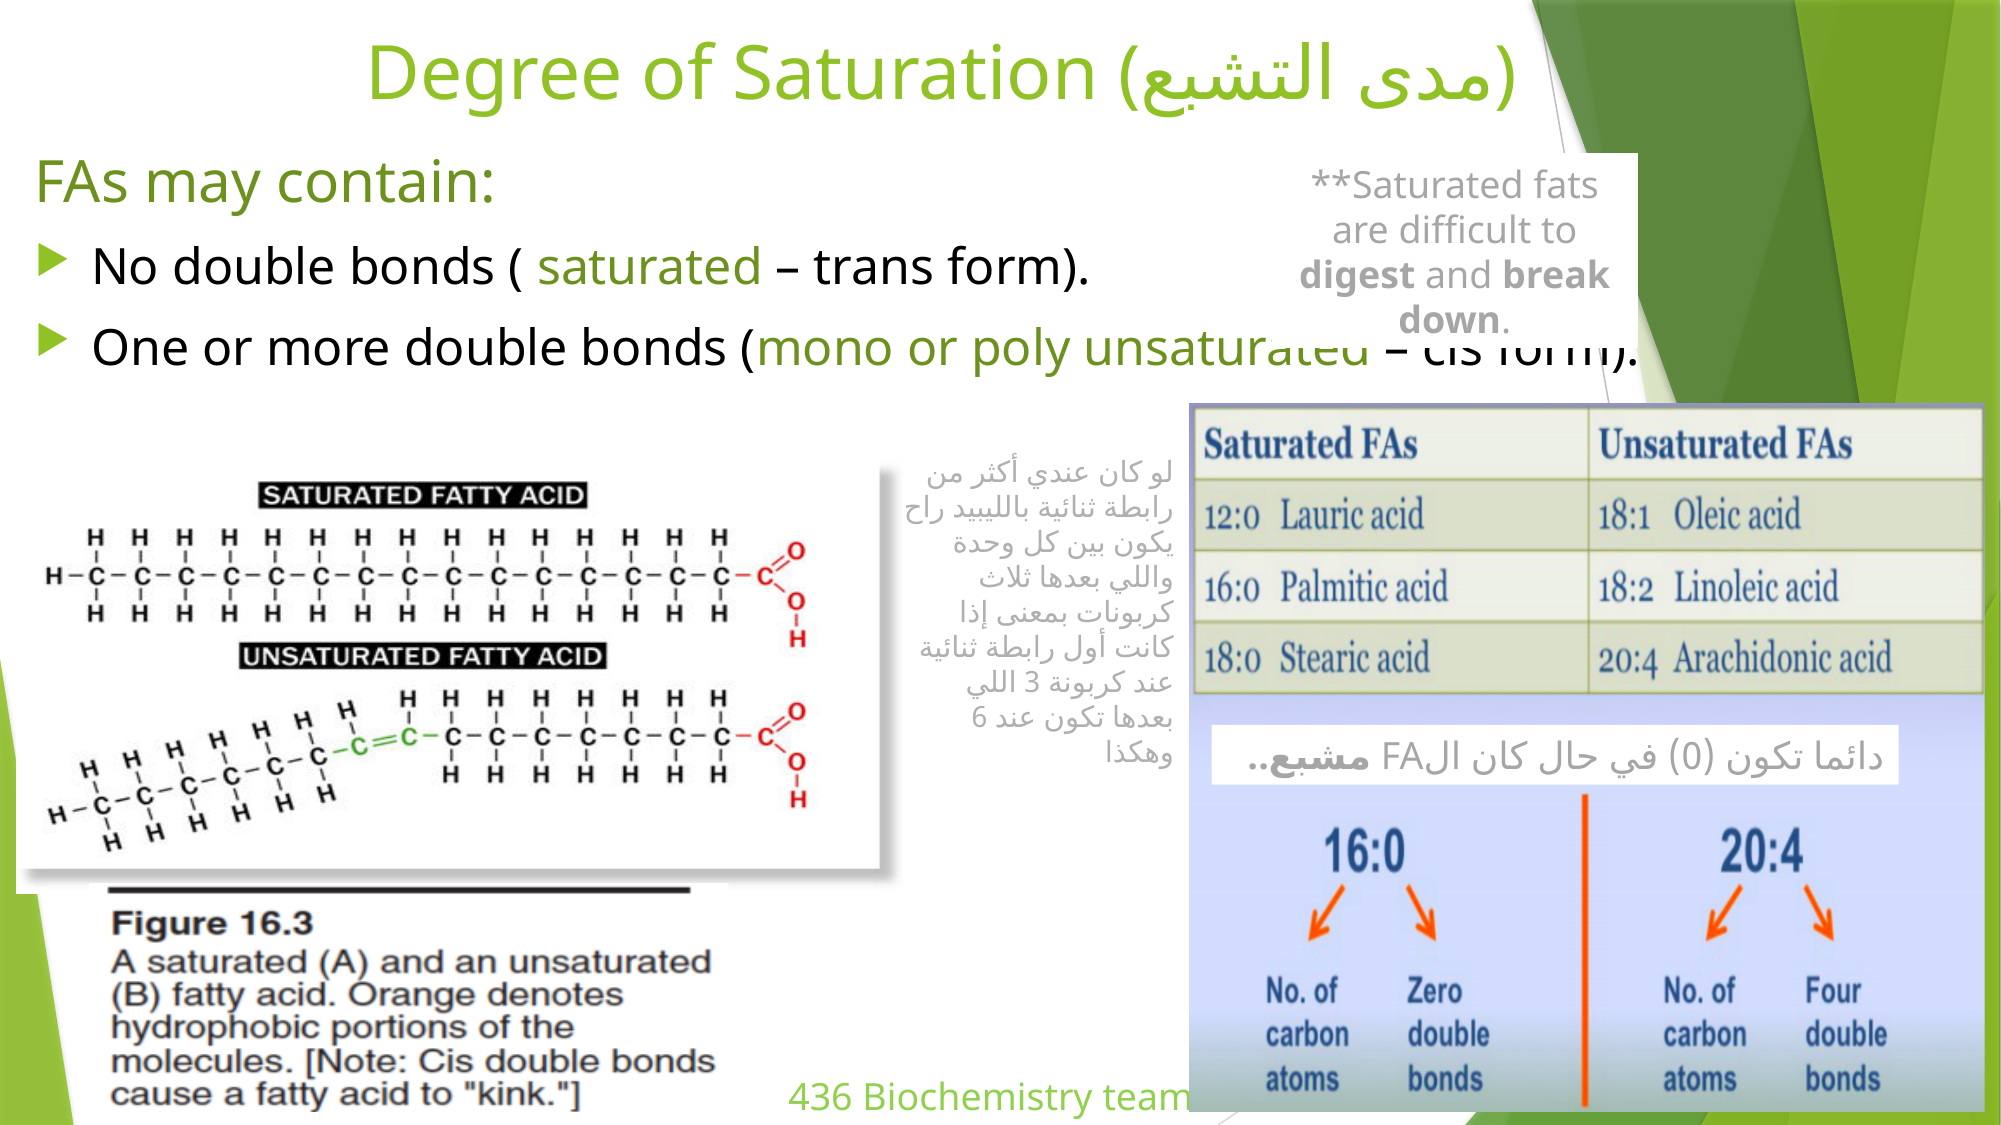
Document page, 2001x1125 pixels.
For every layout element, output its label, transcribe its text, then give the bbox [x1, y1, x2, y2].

title Degree of Saturation (مدى التشبع) [350, 17, 1546, 136]
list FAs may contain: No double bonds ( saturated – trans form). One or more double bonds (mono or poly unsaturated – cis form). [19, 136, 1854, 457]
text_box **Saturated fats are difficult to digest and break down. [1270, 152, 1639, 350]
picture [1188, 402, 1986, 1113]
text_box لو كان عندي أكثر من رابطة ثنائية بالليبيد راح يكون بين كل وحدة واللي بعدها ثلاث كربونات بمعنى إذا كانت أول رابطة ثنائية عند كربونة 3 اللي بعدها تكون عند 6 وهكذا [881, 446, 1183, 776]
text_box 436 Biochemistry team [773, 1065, 1227, 1125]
picture [15, 457, 907, 1113]
